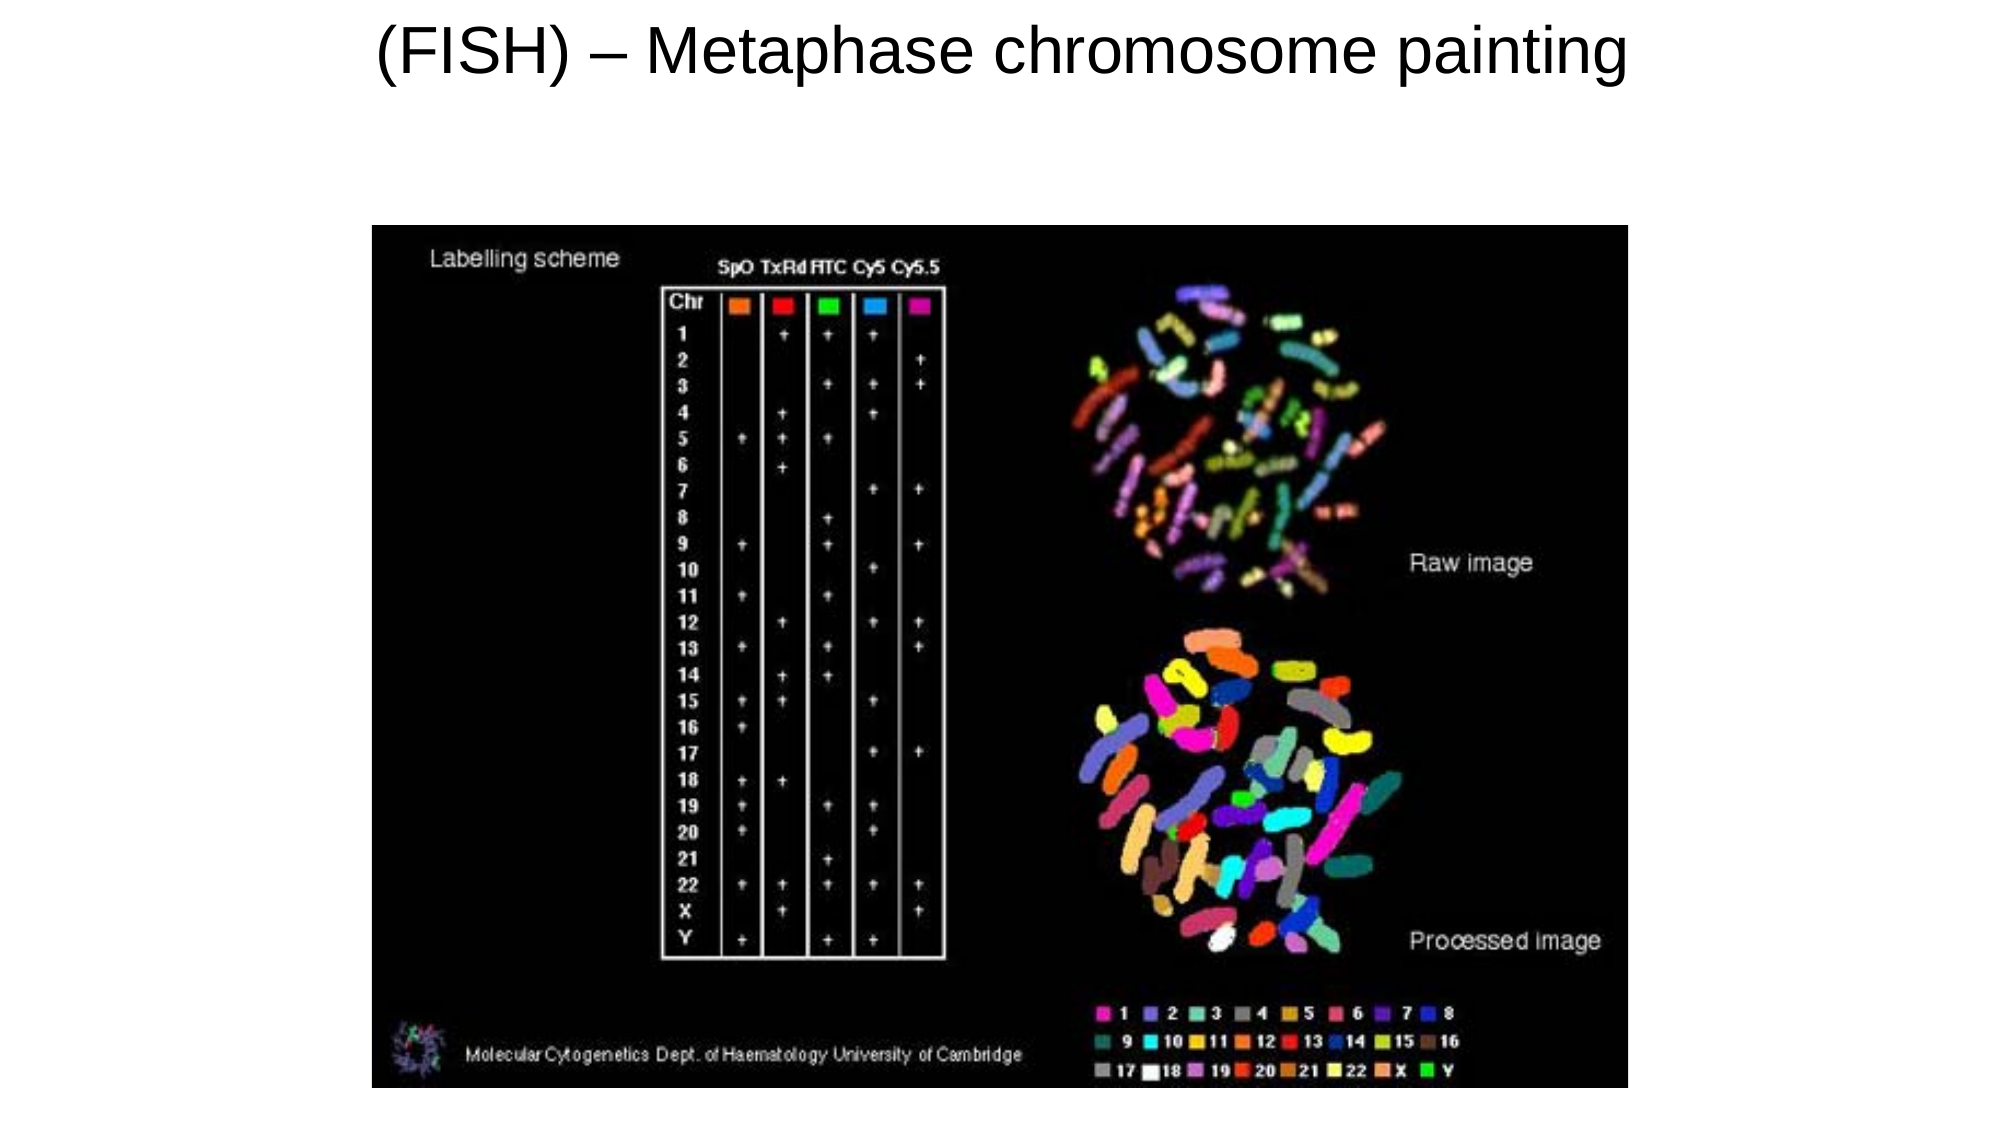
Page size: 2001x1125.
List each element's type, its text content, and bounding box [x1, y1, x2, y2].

text_box (FISH) – Metaphase chromosome painting [249, 0, 1713, 95]
picture [371, 224, 1629, 1088]
